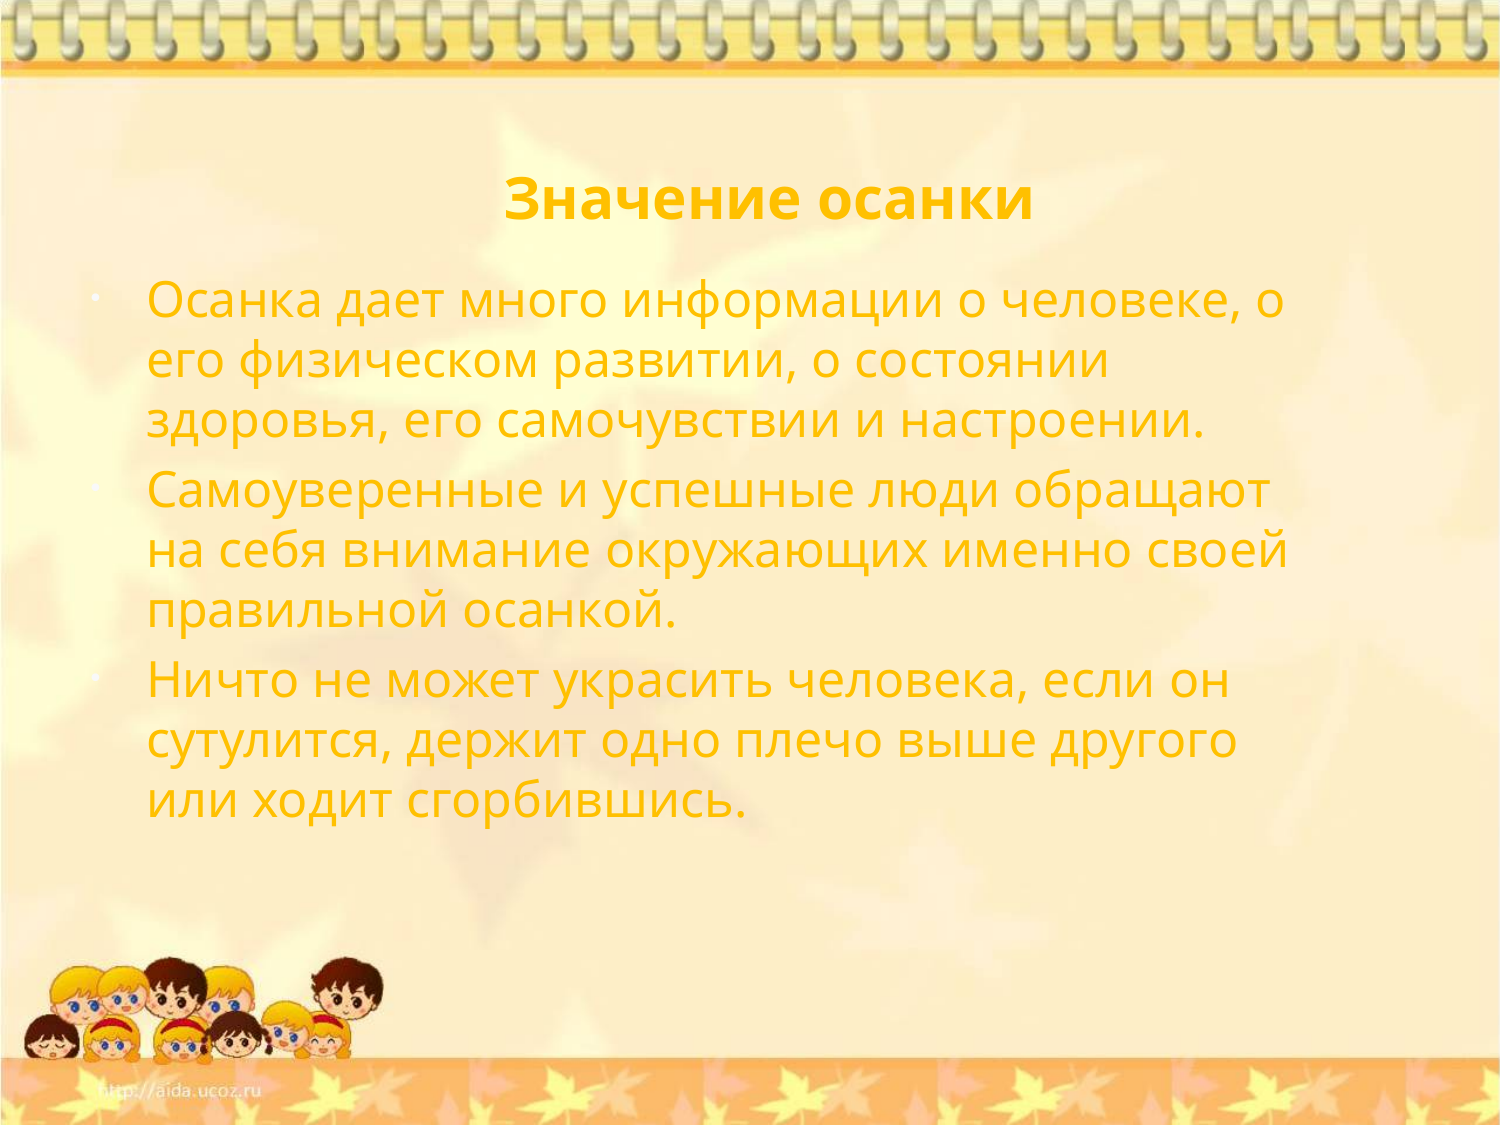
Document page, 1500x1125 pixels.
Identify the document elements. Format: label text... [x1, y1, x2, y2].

picture [0, 0, 1500, 1125]
list Значение осанки Осанка дает много информации о человеке, о его физическом развитии, о состоянии здоровья, его самочувствии и настроении. Самоуверенные и успешные люди обращают на себя внимание окружающих именно своей правильной осанкой. Ничто не может украсить человека, если он сутулится, держит одно плечо выше другого или ходит сгорбившись. [75, 30, 1353, 1005]
